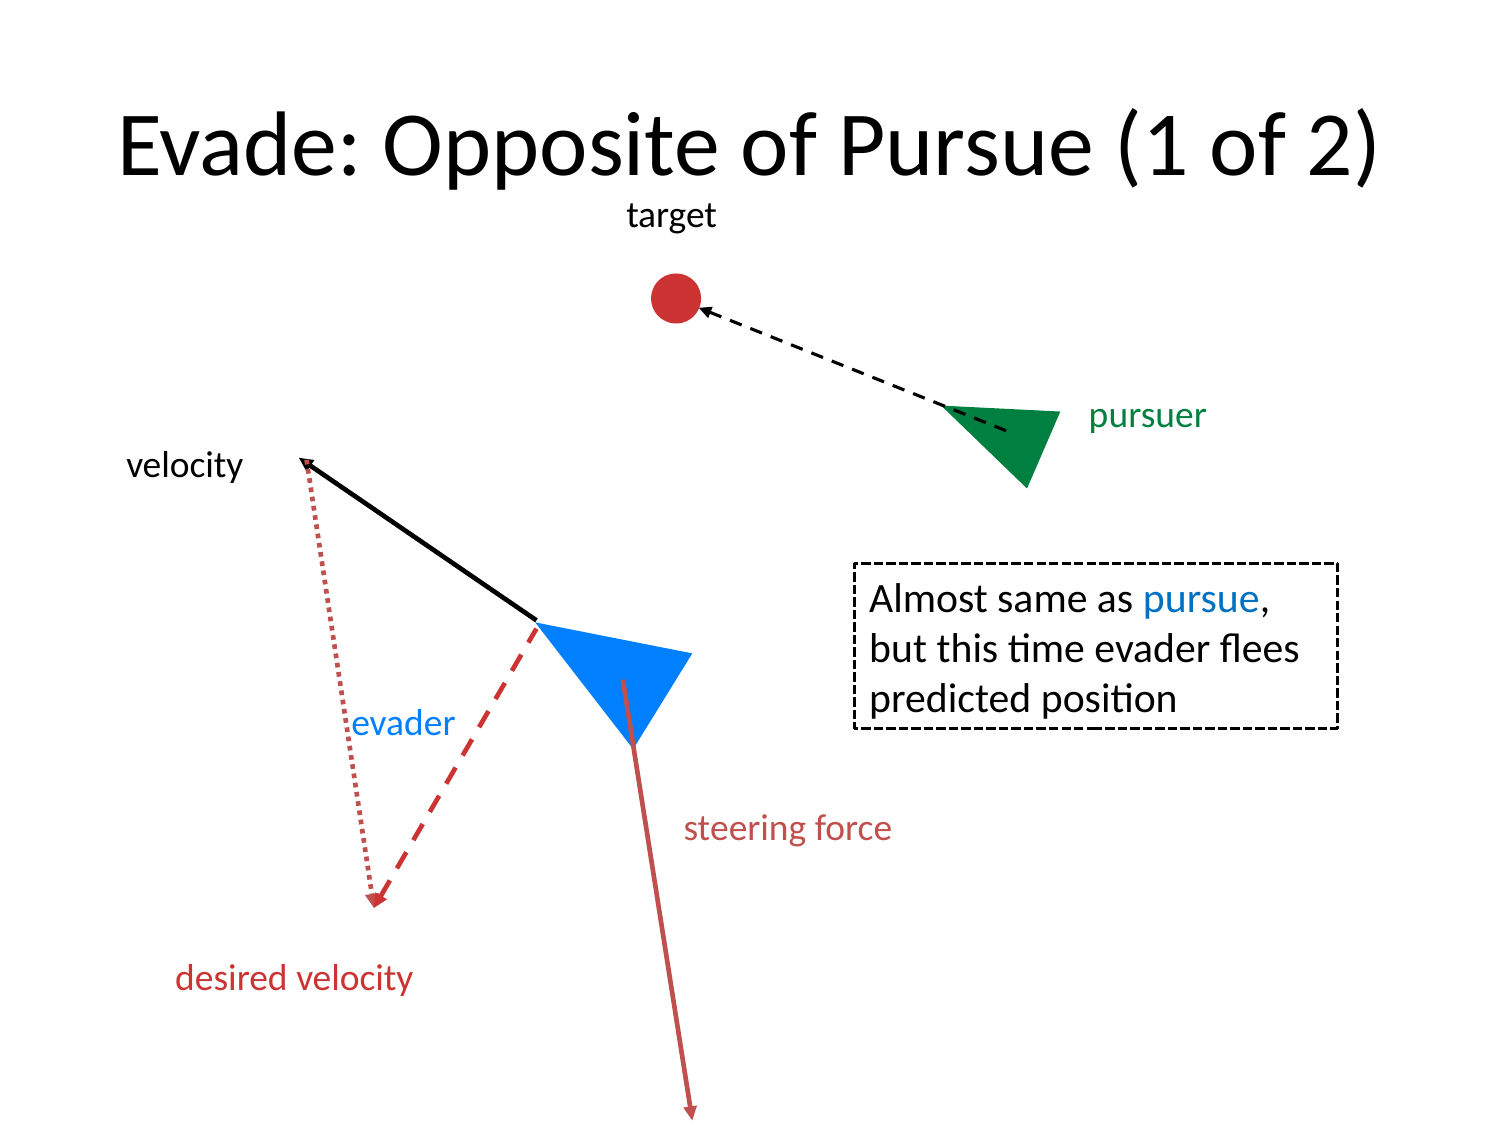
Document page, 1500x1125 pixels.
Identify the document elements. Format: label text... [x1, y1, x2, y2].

text_box pursuer [1073, 382, 1287, 443]
text_box [535, 622, 559, 627]
text_box velocity [111, 432, 399, 493]
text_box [622, 679, 1169, 1121]
text_box [977, 409, 1061, 489]
text_box [605, 636, 693, 729]
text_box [611, 182, 1012, 434]
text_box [160, 628, 602, 1025]
title Evade: Opposite of Pursue (1 of 2) [75, 45, 1425, 233]
text_box Almost same as pursue, but this time evader flees predicted position [854, 563, 1338, 729]
